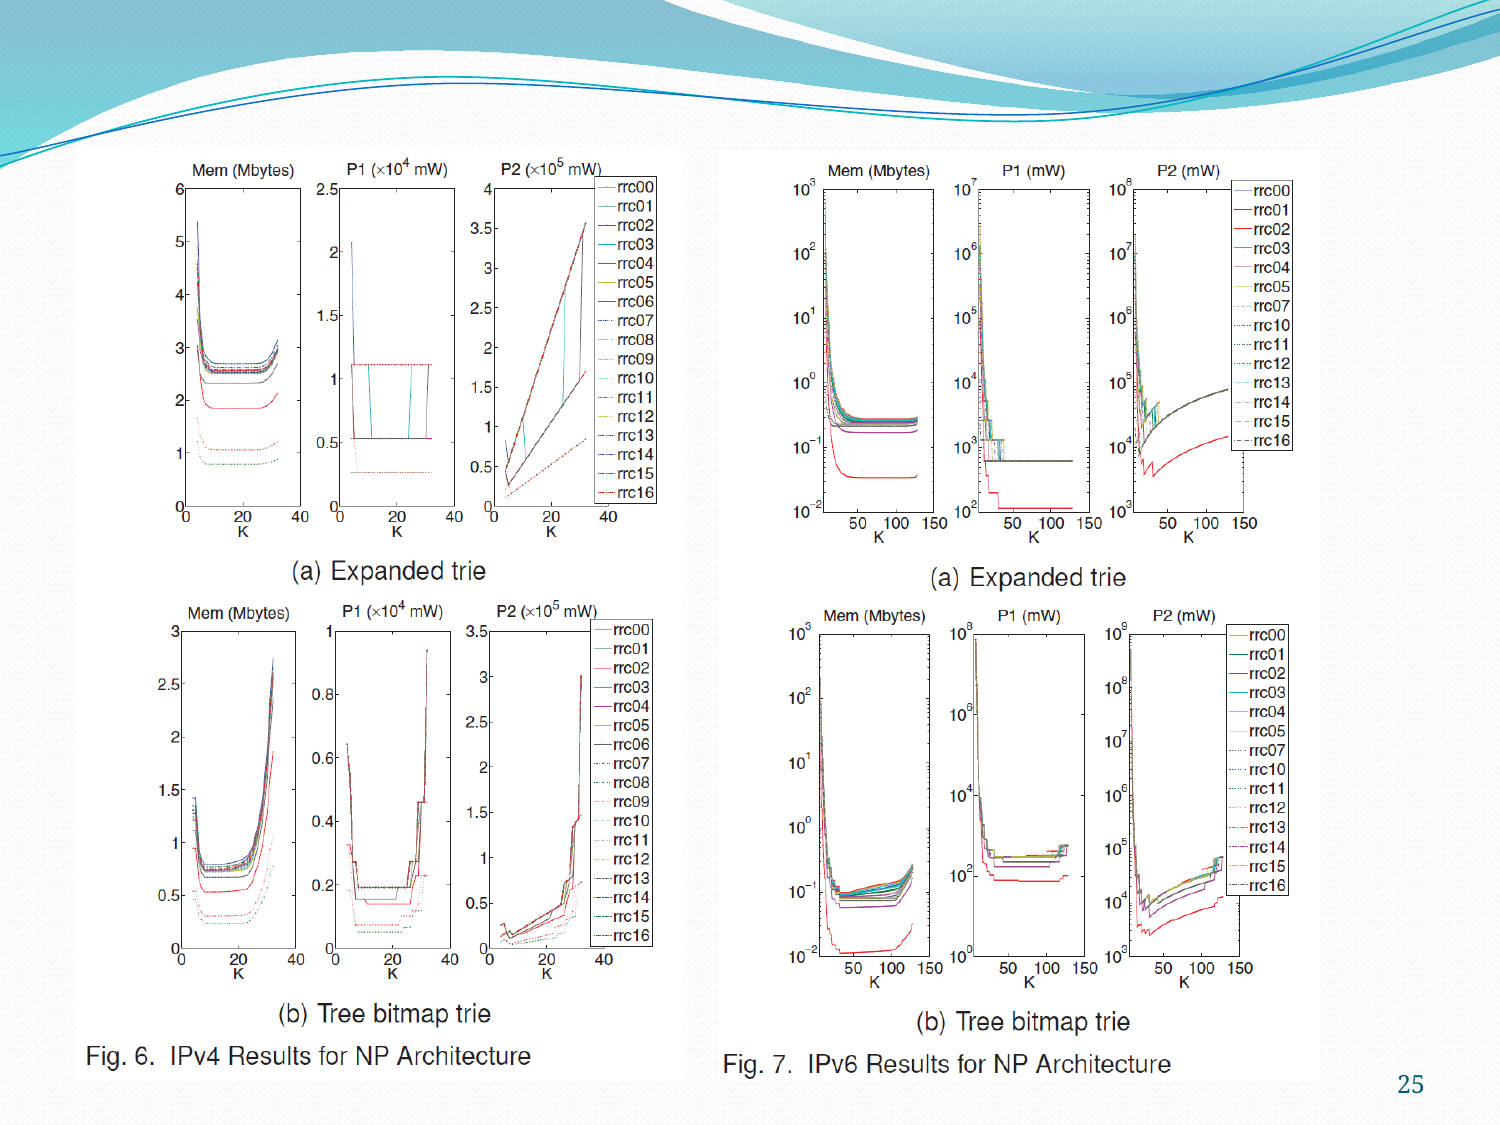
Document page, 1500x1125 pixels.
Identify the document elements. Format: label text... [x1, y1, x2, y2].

slide_number 25 [1299, 1042, 1425, 1103]
picture [76, 148, 683, 1082]
picture [718, 150, 1320, 1082]
